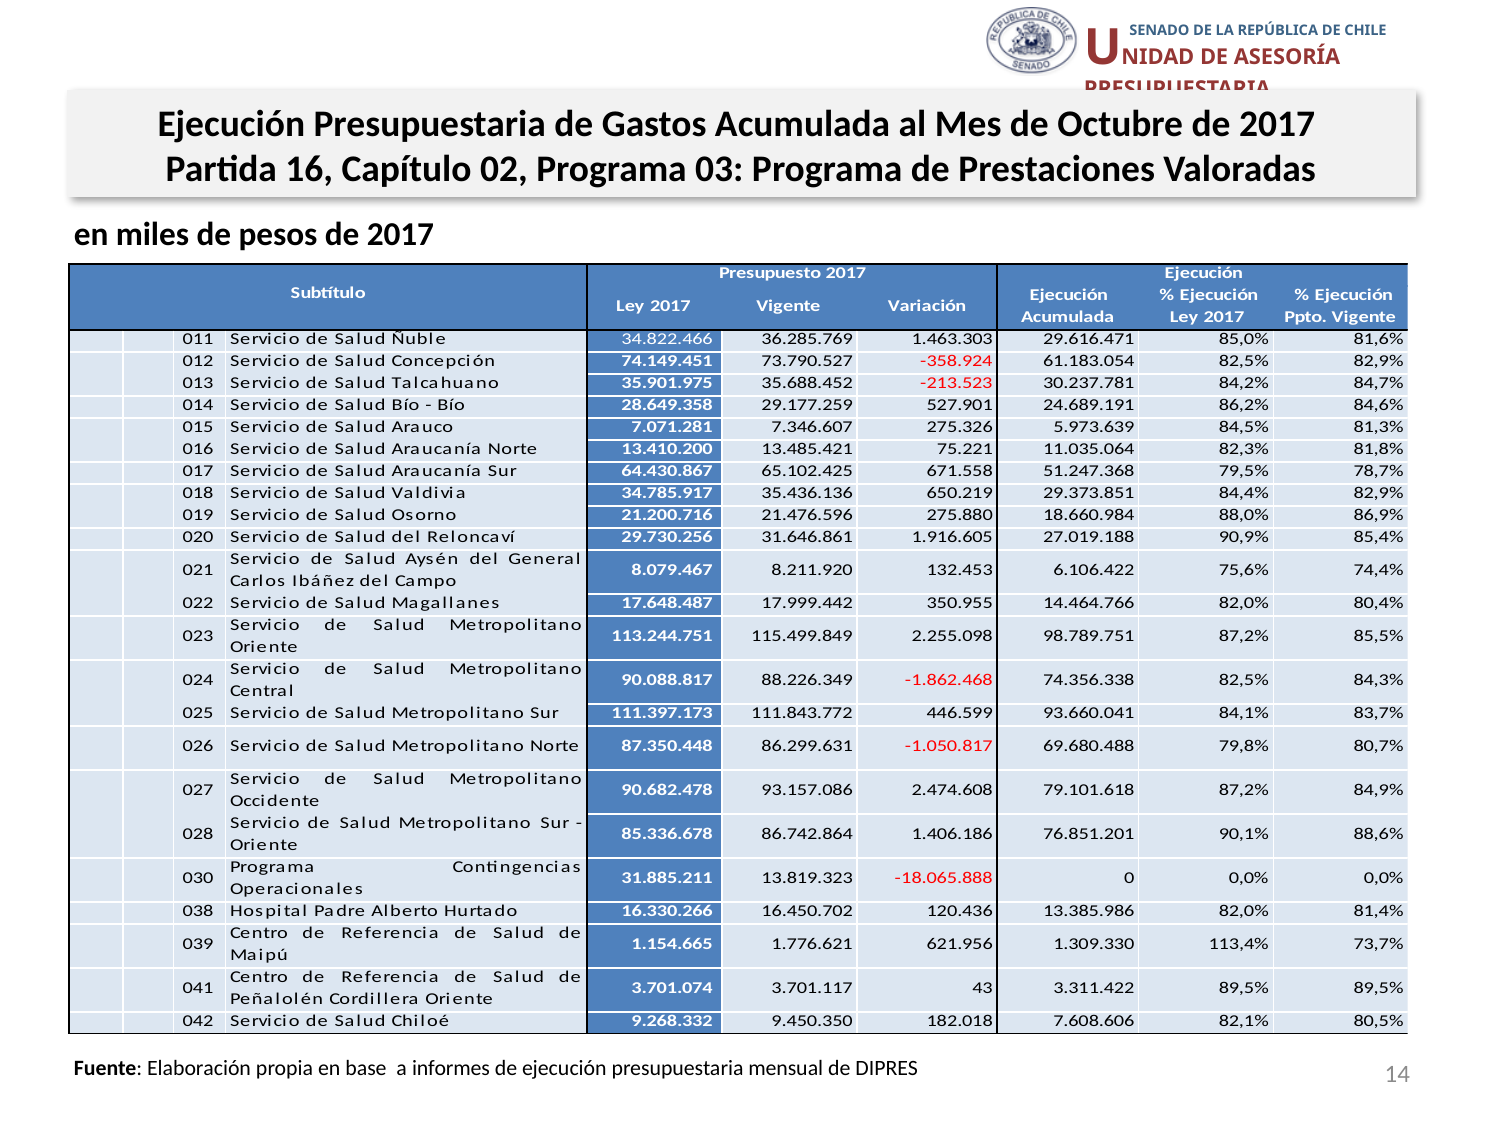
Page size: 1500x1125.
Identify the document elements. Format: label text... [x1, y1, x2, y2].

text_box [67, 263, 1410, 1036]
picture [986, 7, 1079, 76]
text_box Ejecución Presupuestaria de Gastos Acumulada al Mes de Octubre de 2017 Partida 16, Capítulo 02, Programa 03: Programa de Prestaciones Valoradas [67, 90, 1415, 197]
text_box Fuente: Elaboración propia en base a informes de ejecución presupuestaria mensual de DIPRES [59, 1045, 1439, 1106]
text_box en miles de pesos de 2017 [59, 204, 1410, 279]
